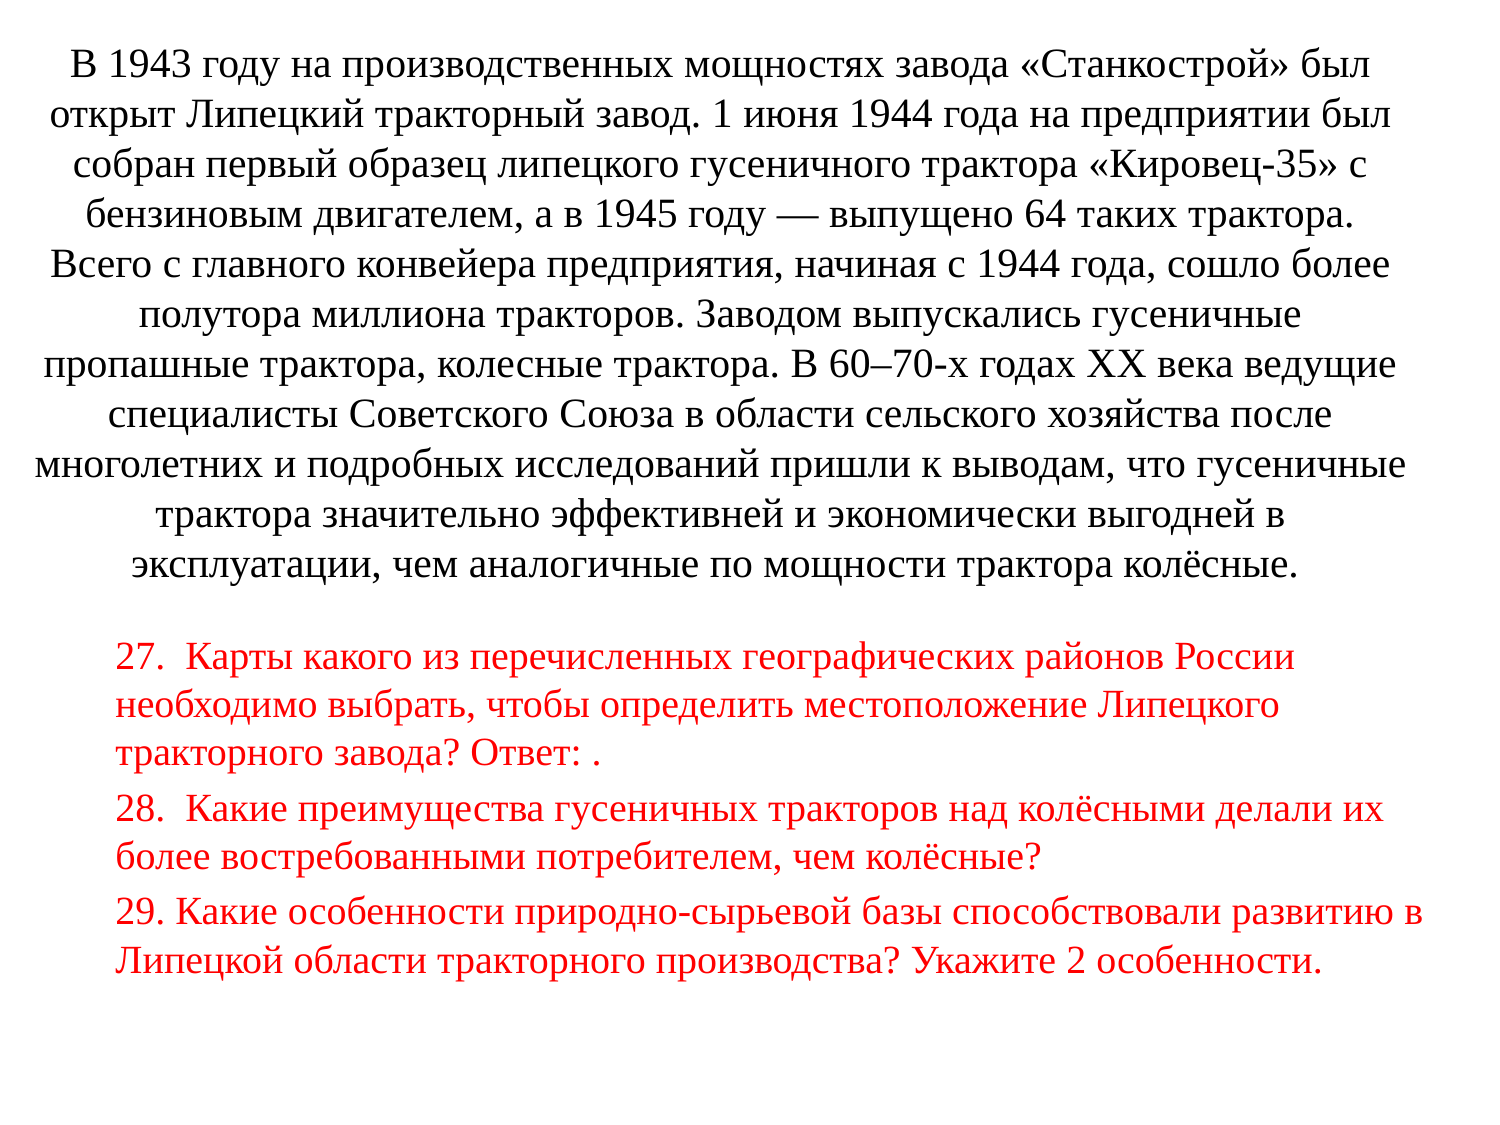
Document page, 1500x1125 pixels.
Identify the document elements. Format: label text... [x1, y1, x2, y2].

title В 1943 году на производственных мощностях завода «Станкострой» был открыт Липецкий тракторный завод. 1 июня 1944 года на предприятии был собран первый образец липецкого гусеничного трактора «Кировец-35» с бензиновым двигателем, а в 1945 году — выпущено 64 таких трактора. Всего с главного конвейера предприятия, начиная с 1944 года, сошло более полутора миллиона тракторов. Заводом выпускались гусеничные пропашные трактора, колесные трактора. В 60–70-х годах ХХ века ведущие специалисты Советского Союза в области сельского хозяйства после многолетних и подробных исследований пришли к выводам, что гусеничные трактора значительно эффективней и экономически выгодней в эксплуатации, чем аналогичные по мощности трактора колёсные. [17, 125, 1424, 362]
list 27. Карты какого из перечисленных географических районов России необходимо выбрать, чтобы определить местоположение Липецкого тракторного завода? Ответ: . 28. Какие преимущества гусеничных тракторов над колёсными делали их более востребованными потребителем, чем колёсные? 29. Какие особенности природно-сырьевой базы способствовали развитию в Липецкой области тракторного производства? Укажите 2 особенности. [100, 621, 1449, 994]
